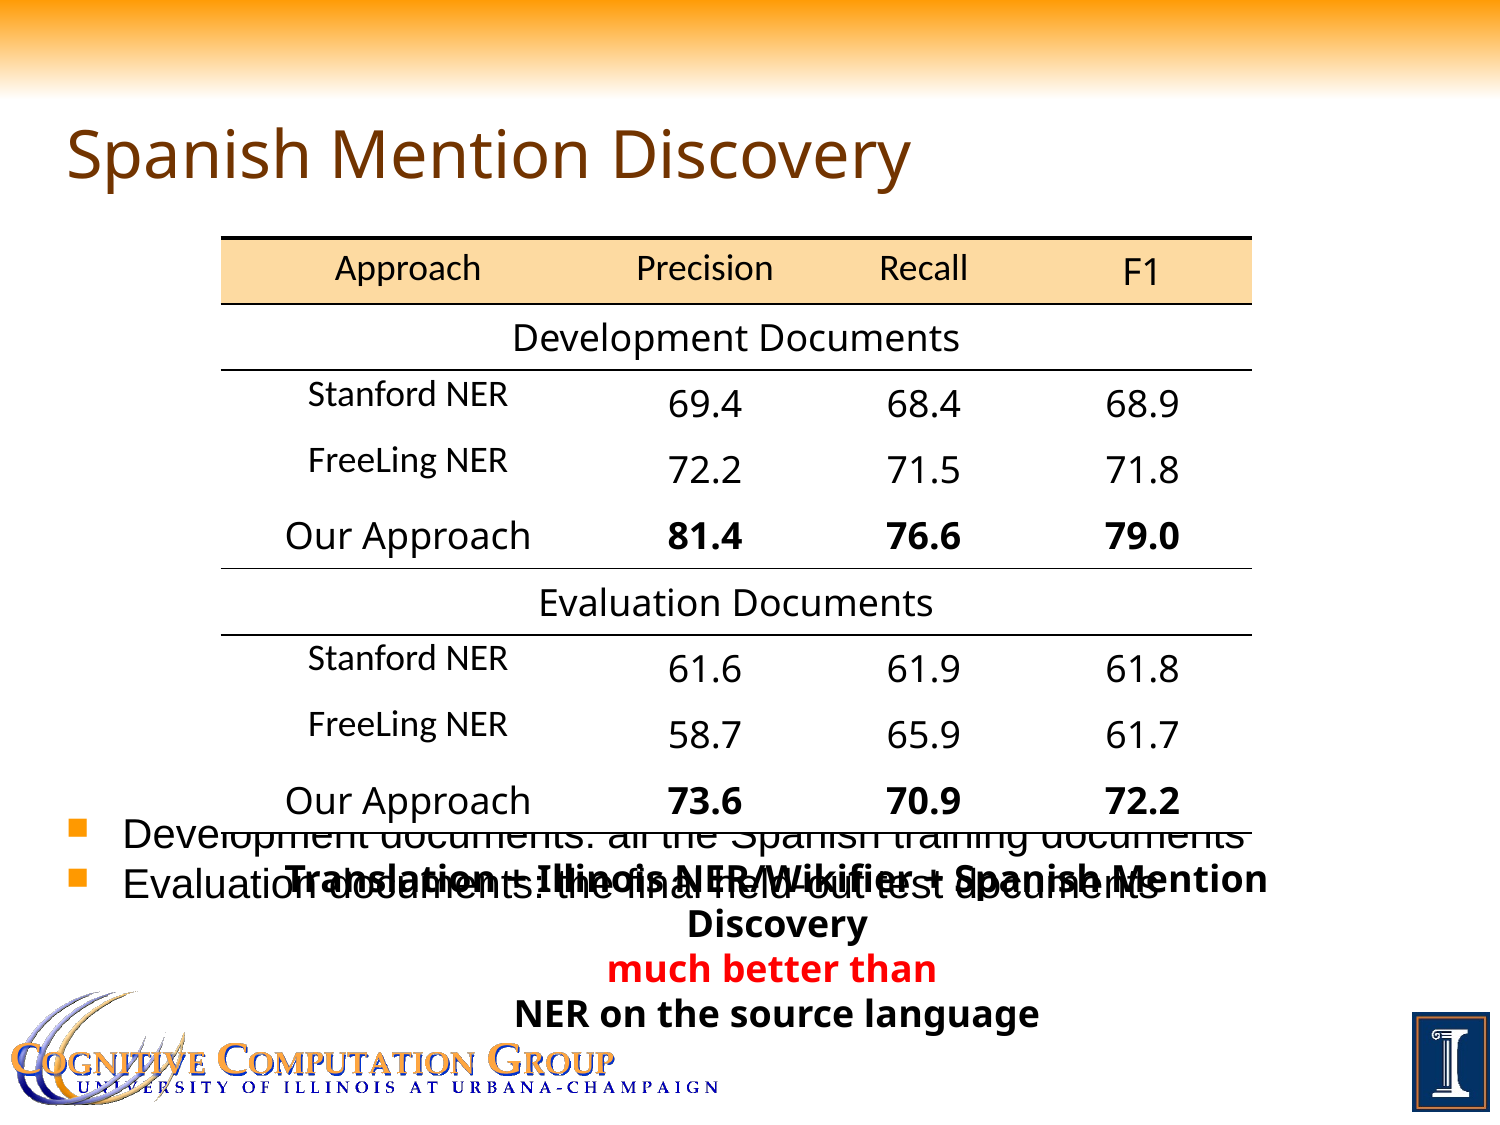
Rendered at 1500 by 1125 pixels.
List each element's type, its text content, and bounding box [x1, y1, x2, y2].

table_header F1 [1033, 240, 1252, 303]
table_cell Stanford NER [221, 636, 596, 701]
table_cell 76.6 [814, 502, 1033, 568]
table_cell Our Approach [221, 767, 596, 832]
table_cell 68.4 [814, 371, 1033, 436]
picture [0, 986, 725, 1114]
table_cell 58.7 [596, 701, 814, 767]
table_cell Stanford NER [221, 371, 596, 436]
text_box Translation + Illinois NER/Wikifier + Spanish Mention Discovery much better than NER on the source language [187, 847, 1367, 1043]
table_cell Development Documents [221, 305, 1252, 369]
picture [1412, 1012, 1490, 1112]
table_cell 73.6 [596, 767, 814, 832]
table_cell Our Approach [221, 502, 596, 568]
table_cell 81.4 [596, 502, 814, 568]
table_cell 71.8 [1033, 436, 1252, 502]
table_header Approach [221, 240, 596, 303]
table_cell 65.9 [814, 701, 1033, 767]
table_cell FreeLing NER [221, 701, 596, 767]
table_cell 72.2 [1033, 767, 1252, 832]
title Spanish Mention Discovery [50, 97, 1450, 223]
table_cell 72.2 [596, 436, 814, 502]
table_cell 61.8 [1033, 636, 1252, 701]
table_cell 69.4 [596, 371, 814, 436]
table_header Precision [596, 240, 814, 303]
table_cell 61.6 [596, 636, 814, 701]
table_header Recall [814, 240, 1033, 303]
table_cell 79.0 [1033, 502, 1252, 568]
table_cell 68.9 [1033, 371, 1252, 436]
list Development documents: all the Spanish training documents Evaluation documents: the final held-out test documents [50, 251, 1450, 1000]
table_cell 71.5 [814, 436, 1033, 502]
table_cell FreeLing NER [221, 436, 596, 502]
table_cell Evaluation Documents [221, 569, 1252, 634]
table_cell 61.9 [814, 636, 1033, 701]
table_cell 70.9 [814, 767, 1033, 832]
table_cell 61.7 [1033, 701, 1252, 767]
